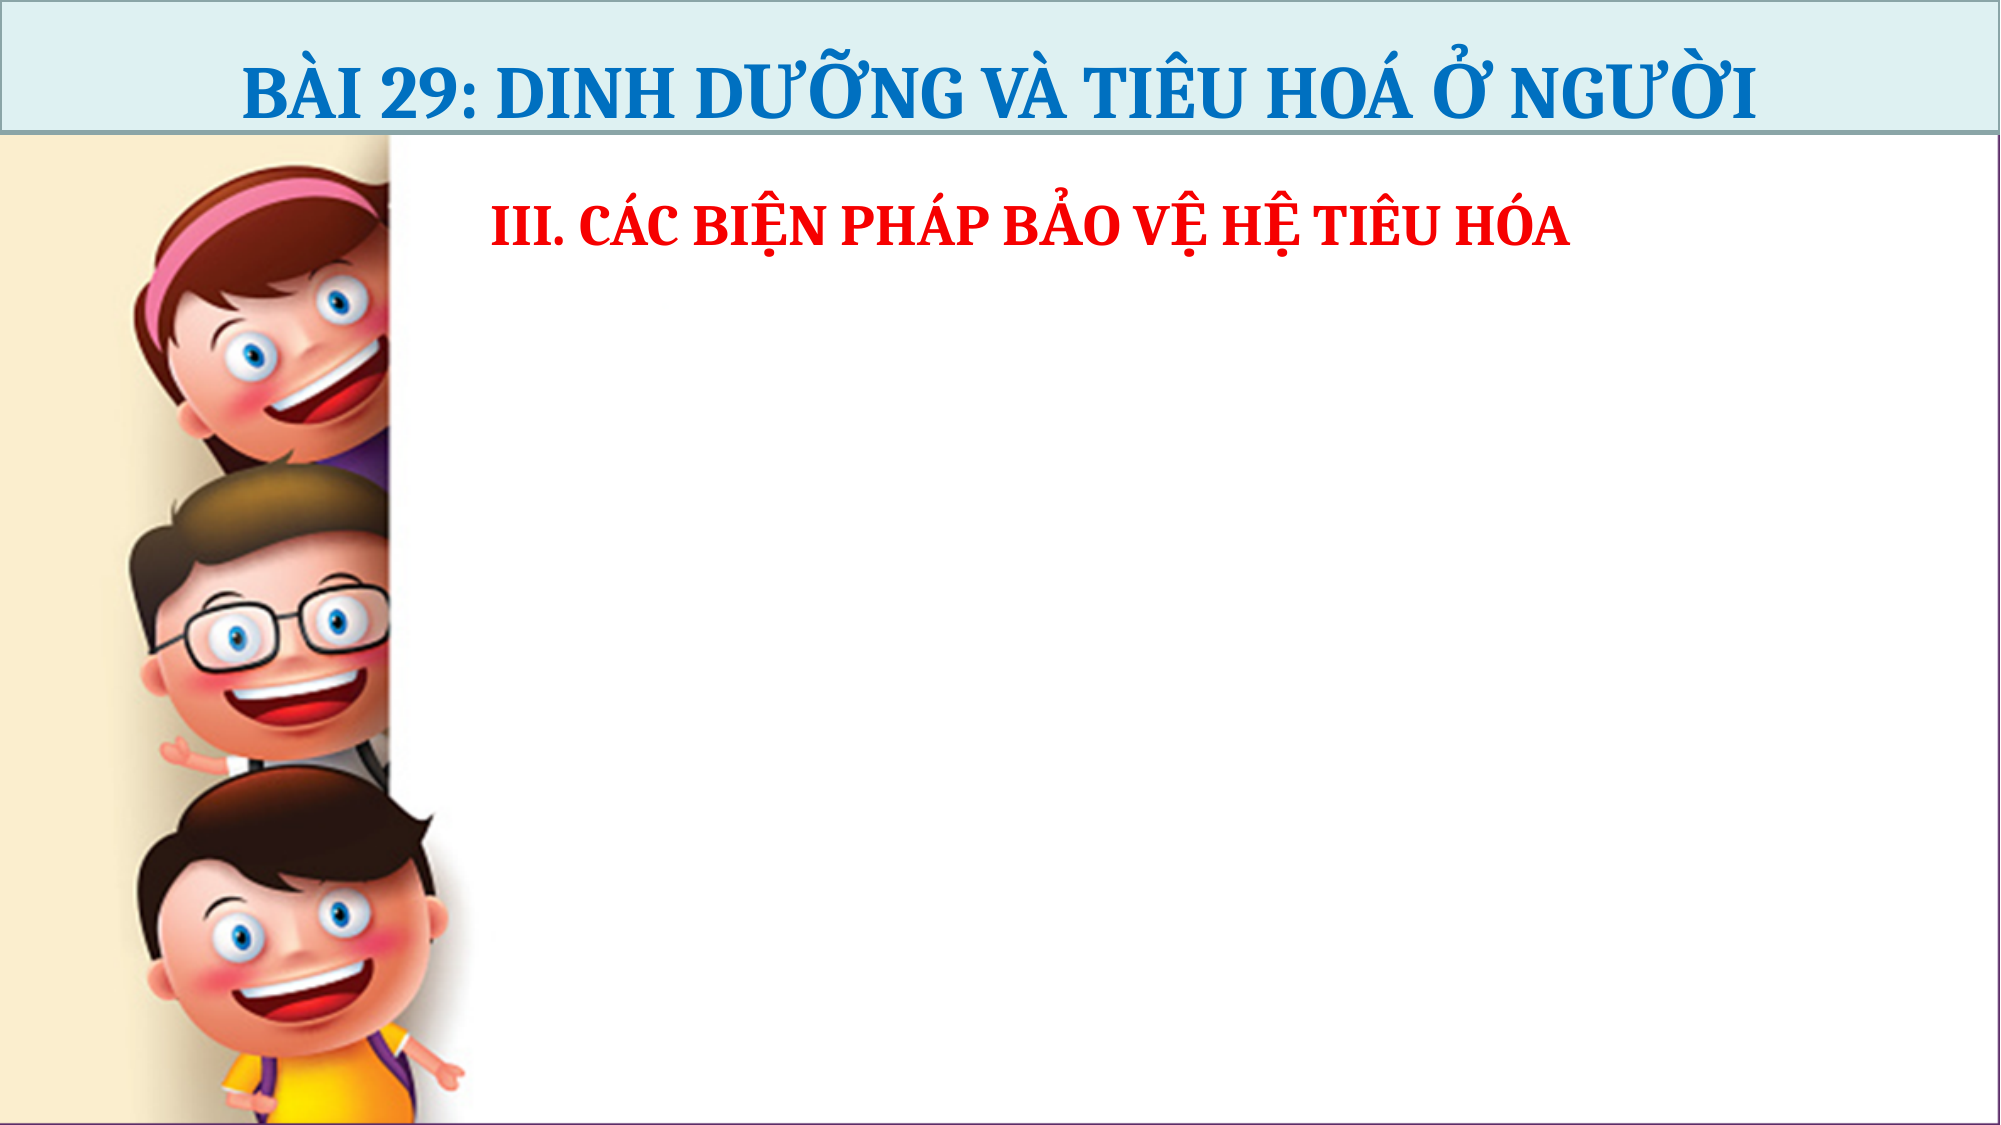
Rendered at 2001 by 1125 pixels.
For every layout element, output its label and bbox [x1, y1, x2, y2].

text_box [0, 0, 2000, 1125]
